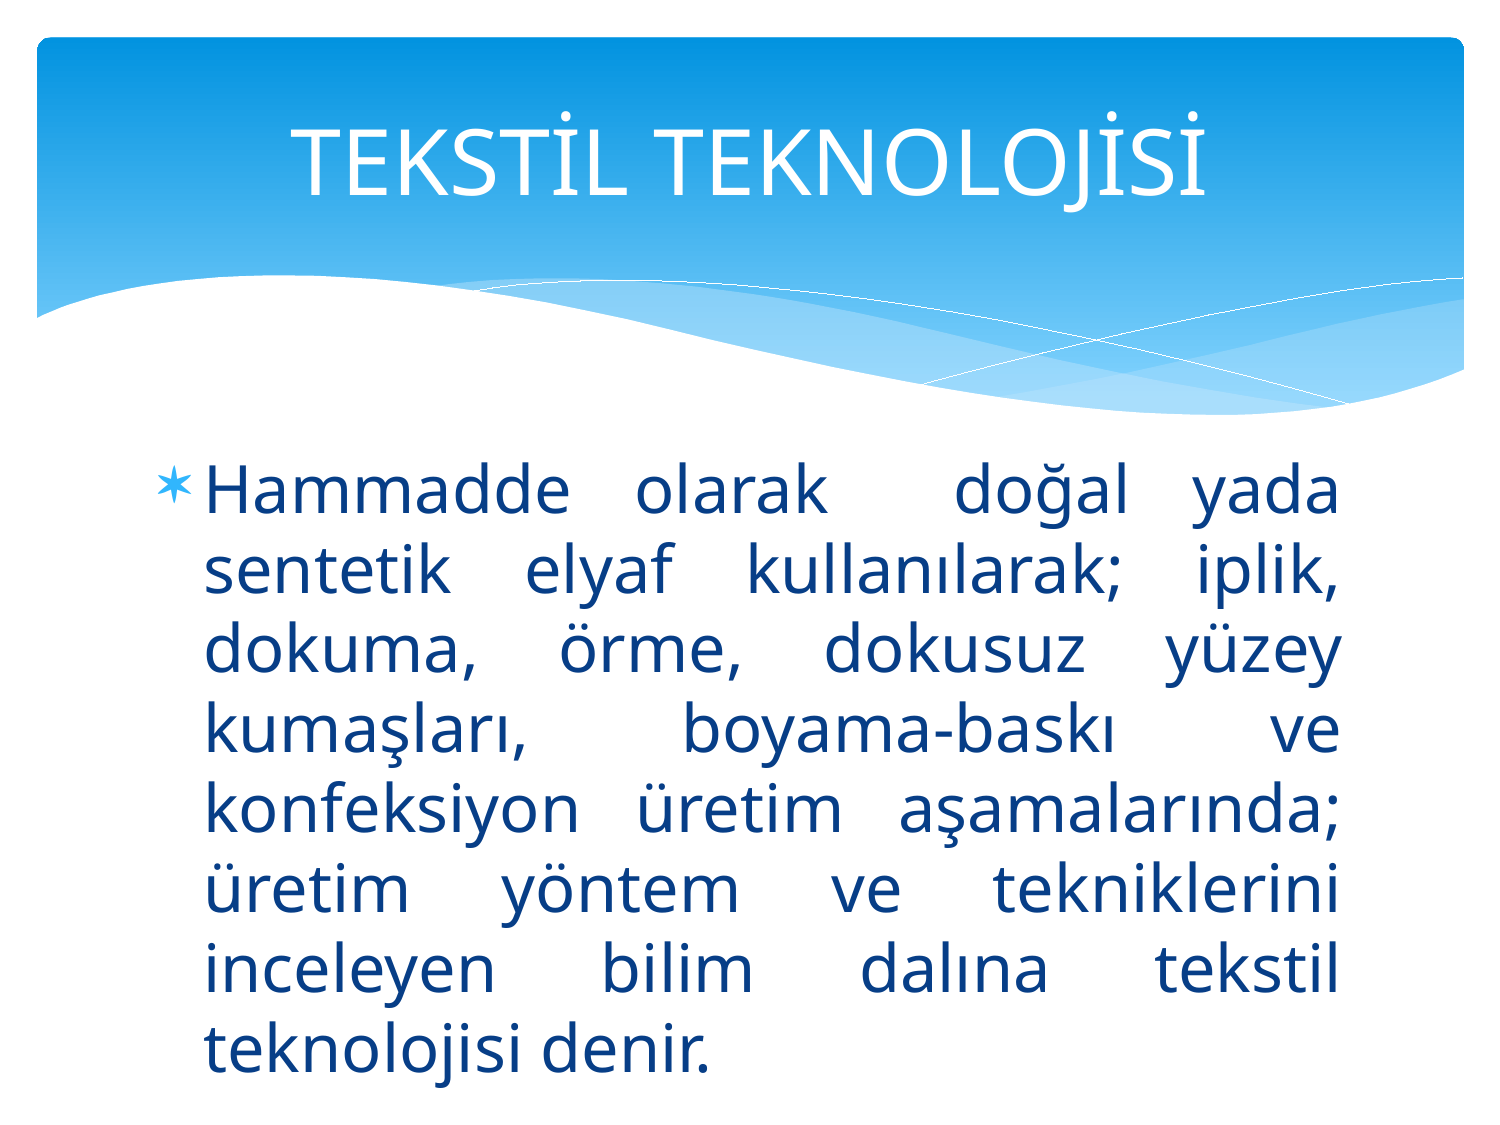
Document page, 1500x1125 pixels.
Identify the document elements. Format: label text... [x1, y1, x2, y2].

list Hammadde olarak doğal yada sentetik elyaf kullanılarak; iplik, dokuma, örme, dokusuz yüzey kumaşları, boyama-baskı ve konfeksiyon üretim aşamalarında; üretim yöntem ve tekniklerini inceleyen bilim dalına tekstil teknolojisi denir. [143, 438, 1359, 1005]
title TEKSTİL TEKNOLOJİSİ [75, 55, 1425, 261]
